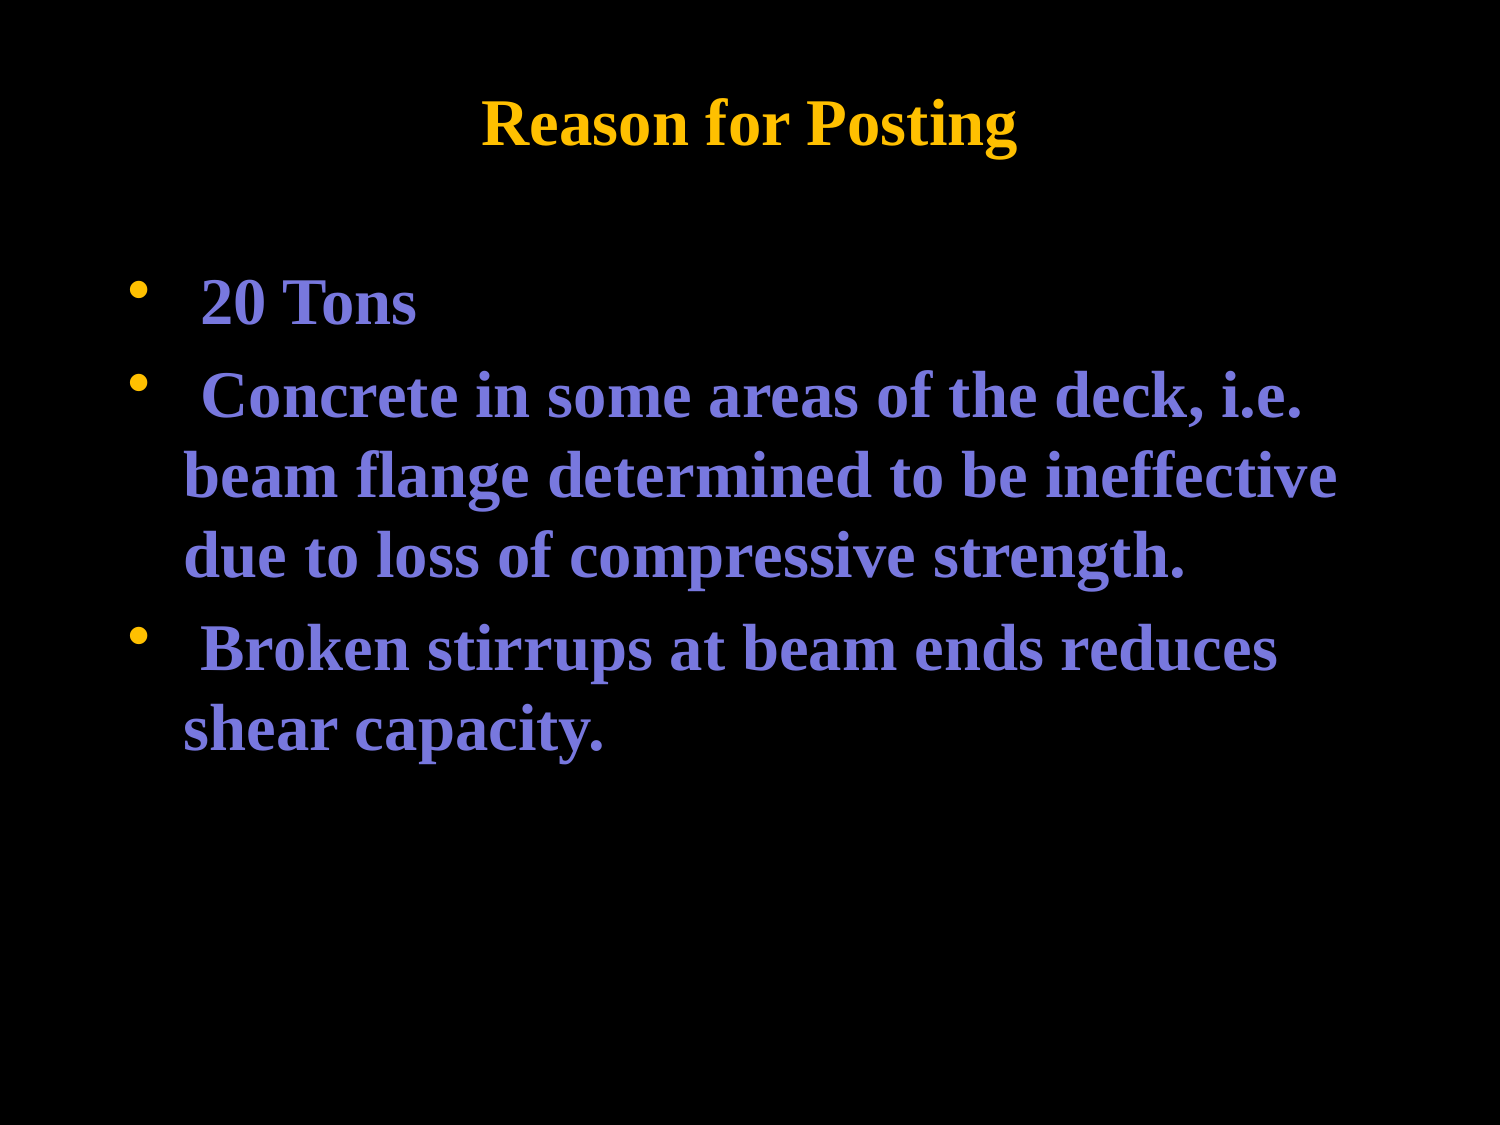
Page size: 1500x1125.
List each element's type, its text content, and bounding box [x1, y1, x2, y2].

text_box 20 Tons Concrete in some areas of the deck, i.e. beam flange determined to be ineffective due to loss of compressive strength. Broken stirrups at beam ends reduces shear capacity. [112, 249, 1388, 1075]
title Reason for Posting [112, 49, 1388, 188]
